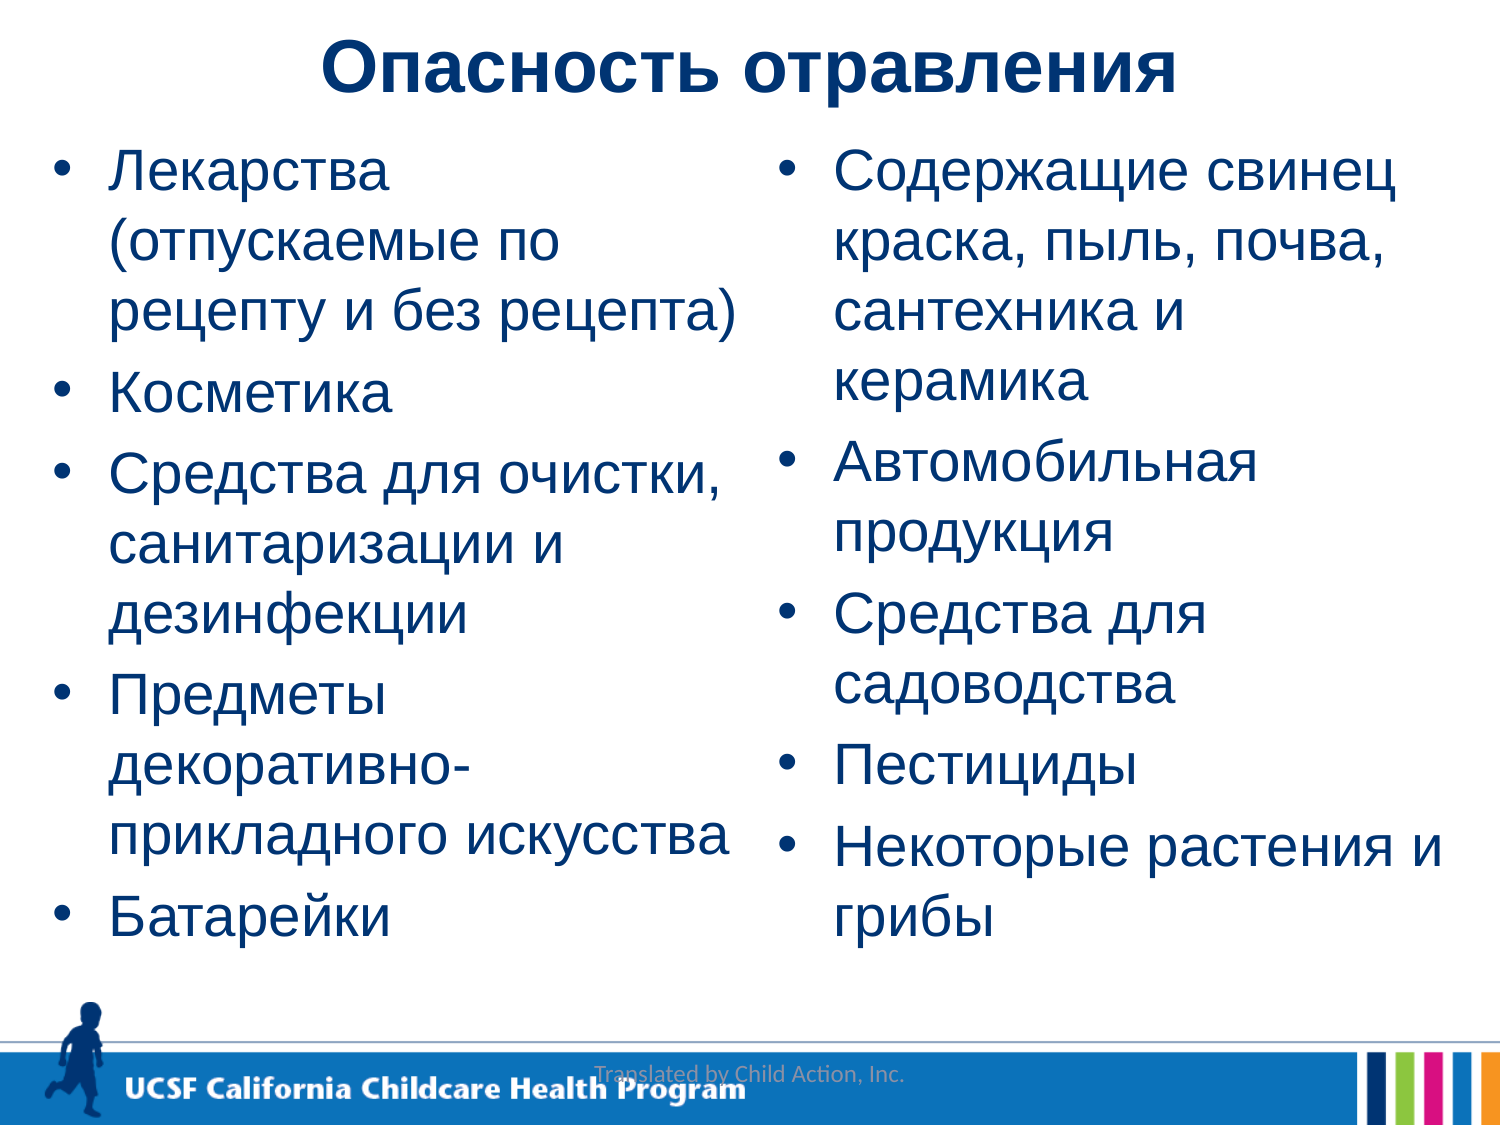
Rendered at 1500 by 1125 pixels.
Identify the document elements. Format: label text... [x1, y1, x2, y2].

list Лекарства (отпускаемые по рецепту и без рецепта) Косметика Средства для очистки, санитаризации и дезинфекции Предметы декоративно-прикладного искусства Батарейки [37, 125, 762, 1043]
footer Translated by Child Action, Inc. [512, 1042, 988, 1103]
title Опасность отравления [0, 0, 1500, 125]
picture [0, 1002, 1500, 1125]
list Содержащие свинец краска, пыль, почва, сантехника и керамика Автомобильная продукция Средства для садоводства Пестициды Некоторые растения и грибы [762, 125, 1463, 1043]
